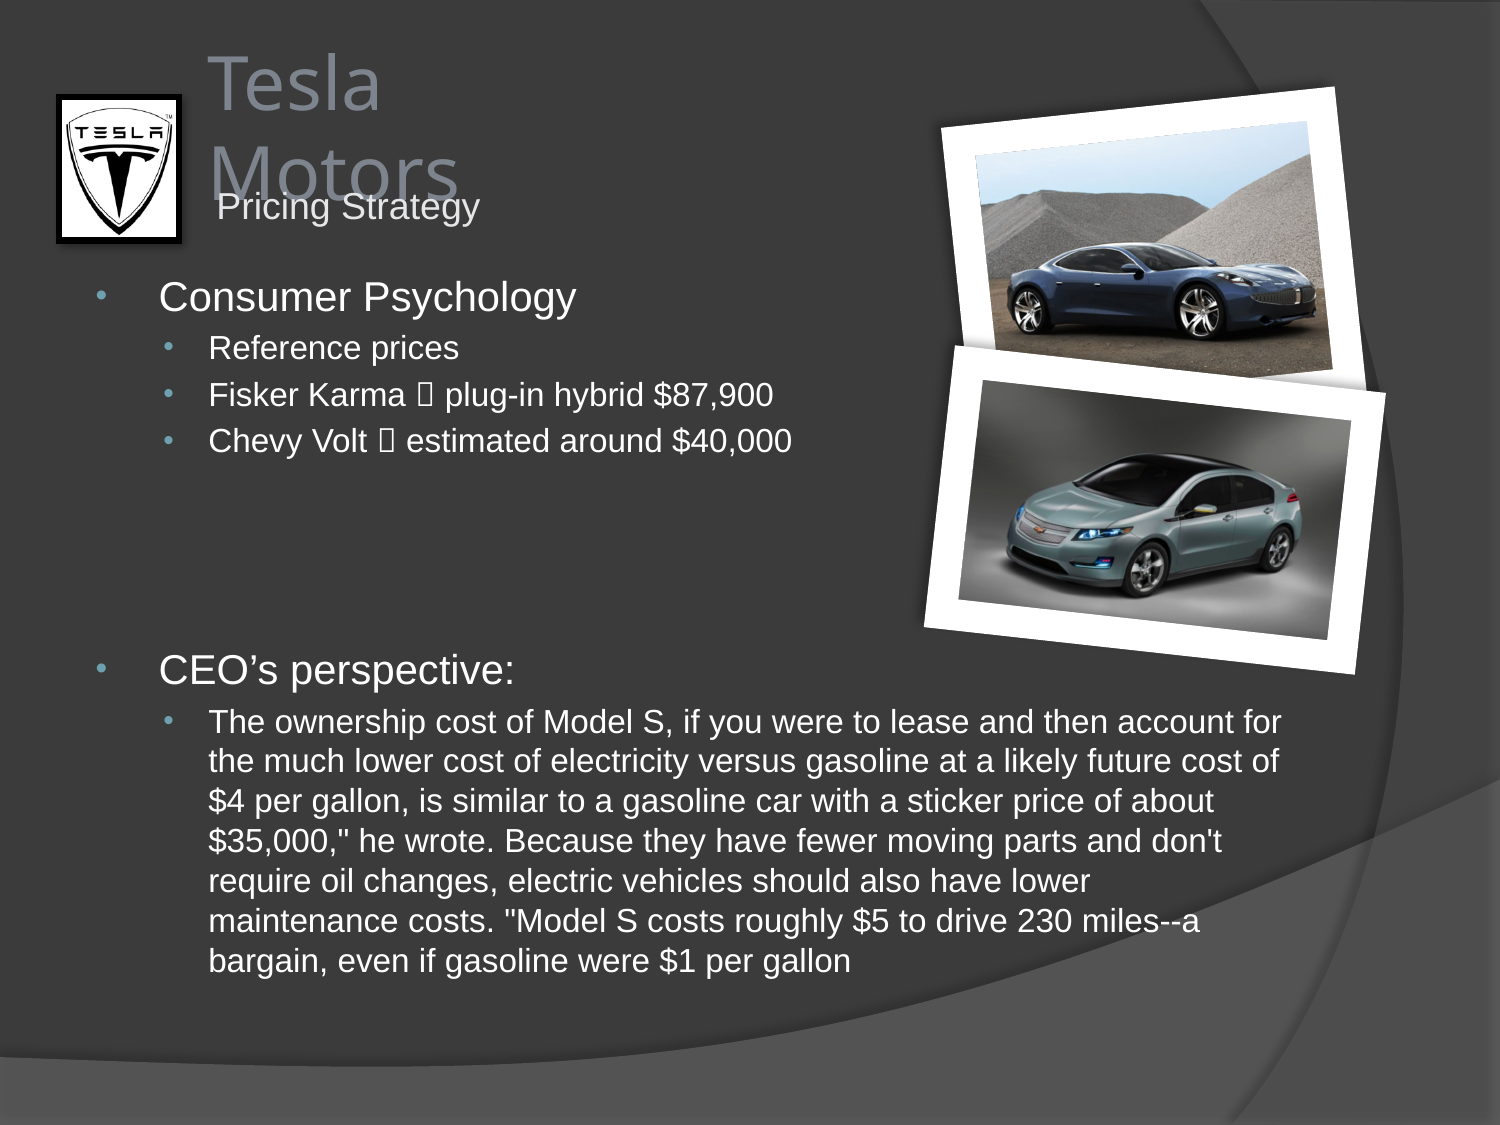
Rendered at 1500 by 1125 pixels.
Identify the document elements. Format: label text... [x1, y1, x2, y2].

text_box Tesla Motors [200, 62, 625, 188]
picture [969, 399, 1341, 621]
text_box Pricing Strategy [201, 174, 496, 235]
picture [987, 137, 1321, 388]
picture [1235, 629, 1328, 640]
list Consumer Psychology Reference prices Fisker Karma  plug-in hybrid $87,900 Chevy Volt  estimated around $40,000 CEO’s perspective: The ownership cost of Model S, if you were to lease and then account for the much lower cost of electricity versus gasoline at a likely future cost of $4 per gallon, is similar to a gasoline car with a sticker price of about $35,000," he wrote. Because they have fewer moving parts and don't require oil changes, electric vehicles should also have lower maintenance costs. "Model S costs roughly $5 to drive 230 miles--a bargain, even if gasoline were $1 per gallon [75, 262, 1300, 1005]
picture [62, 99, 176, 238]
picture [1238, 121, 1307, 129]
